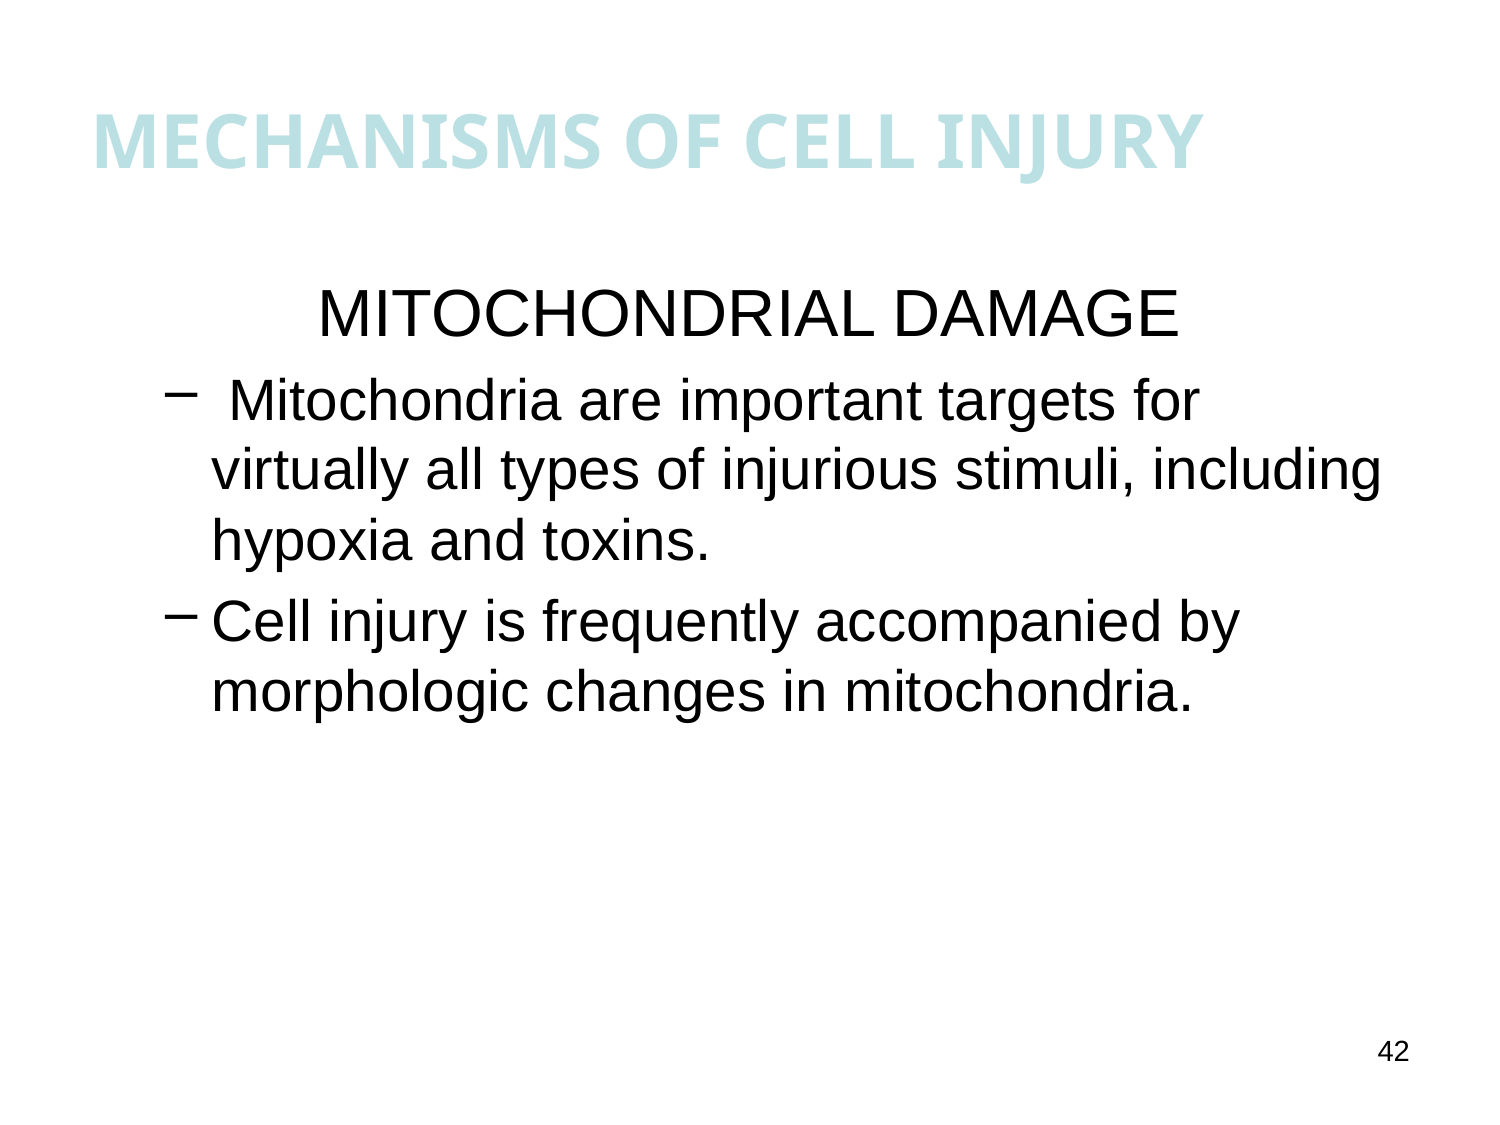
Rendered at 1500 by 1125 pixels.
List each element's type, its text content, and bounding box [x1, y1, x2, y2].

list MITOCHONDRIAL DAMAGE Mitochondria are important targets for virtually all types of injurious stimuli, including hypoxia and toxins. Cell injury is frequently accompanied by morphologic changes in mitochondria. [74, 262, 1426, 1006]
title MECHANISMS OF CELL INJURY [74, 44, 1426, 233]
slide_number 42 [1074, 1024, 1426, 1103]
